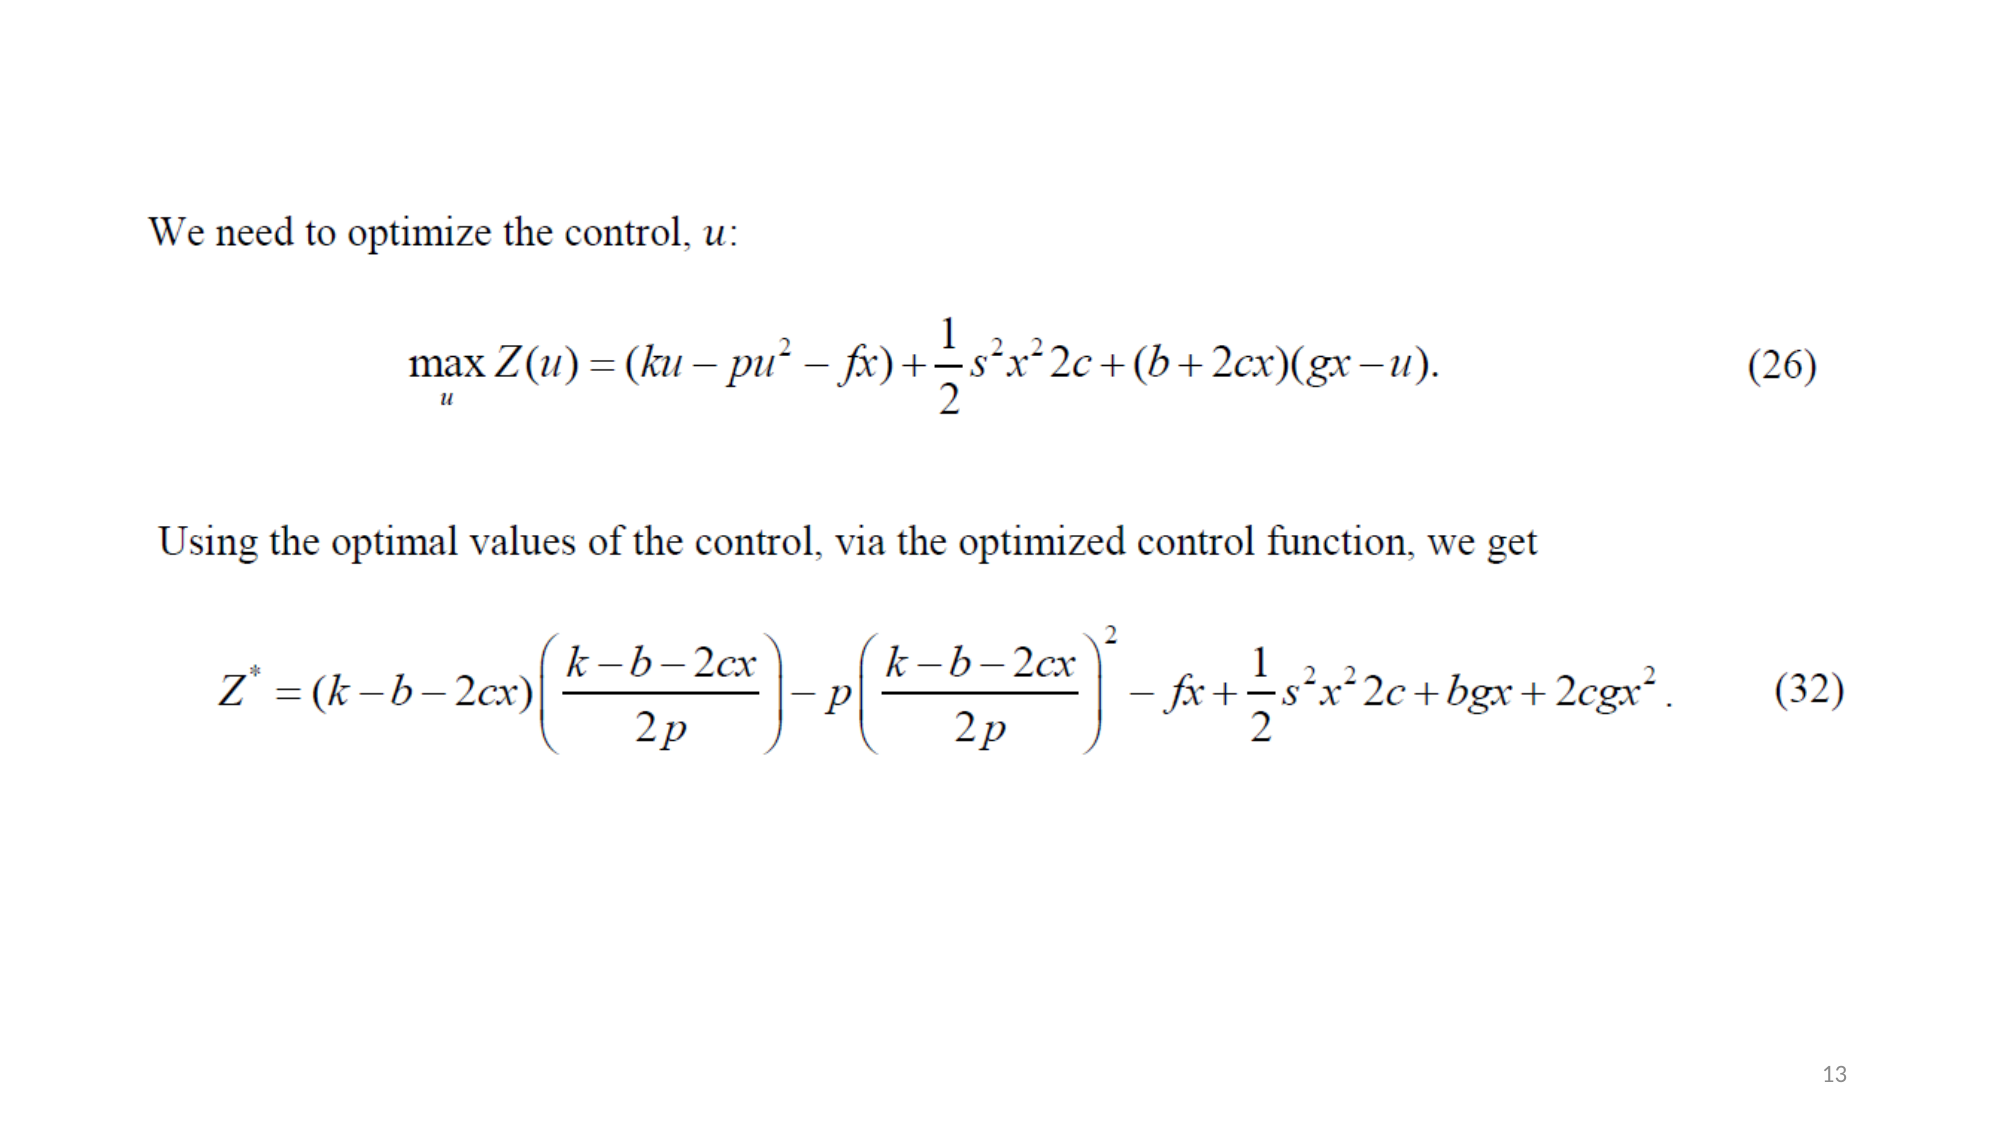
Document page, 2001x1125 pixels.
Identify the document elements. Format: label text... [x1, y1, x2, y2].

picture [103, 507, 1885, 798]
slide_number 13 [1412, 1042, 1863, 1103]
picture [115, 198, 1860, 434]
